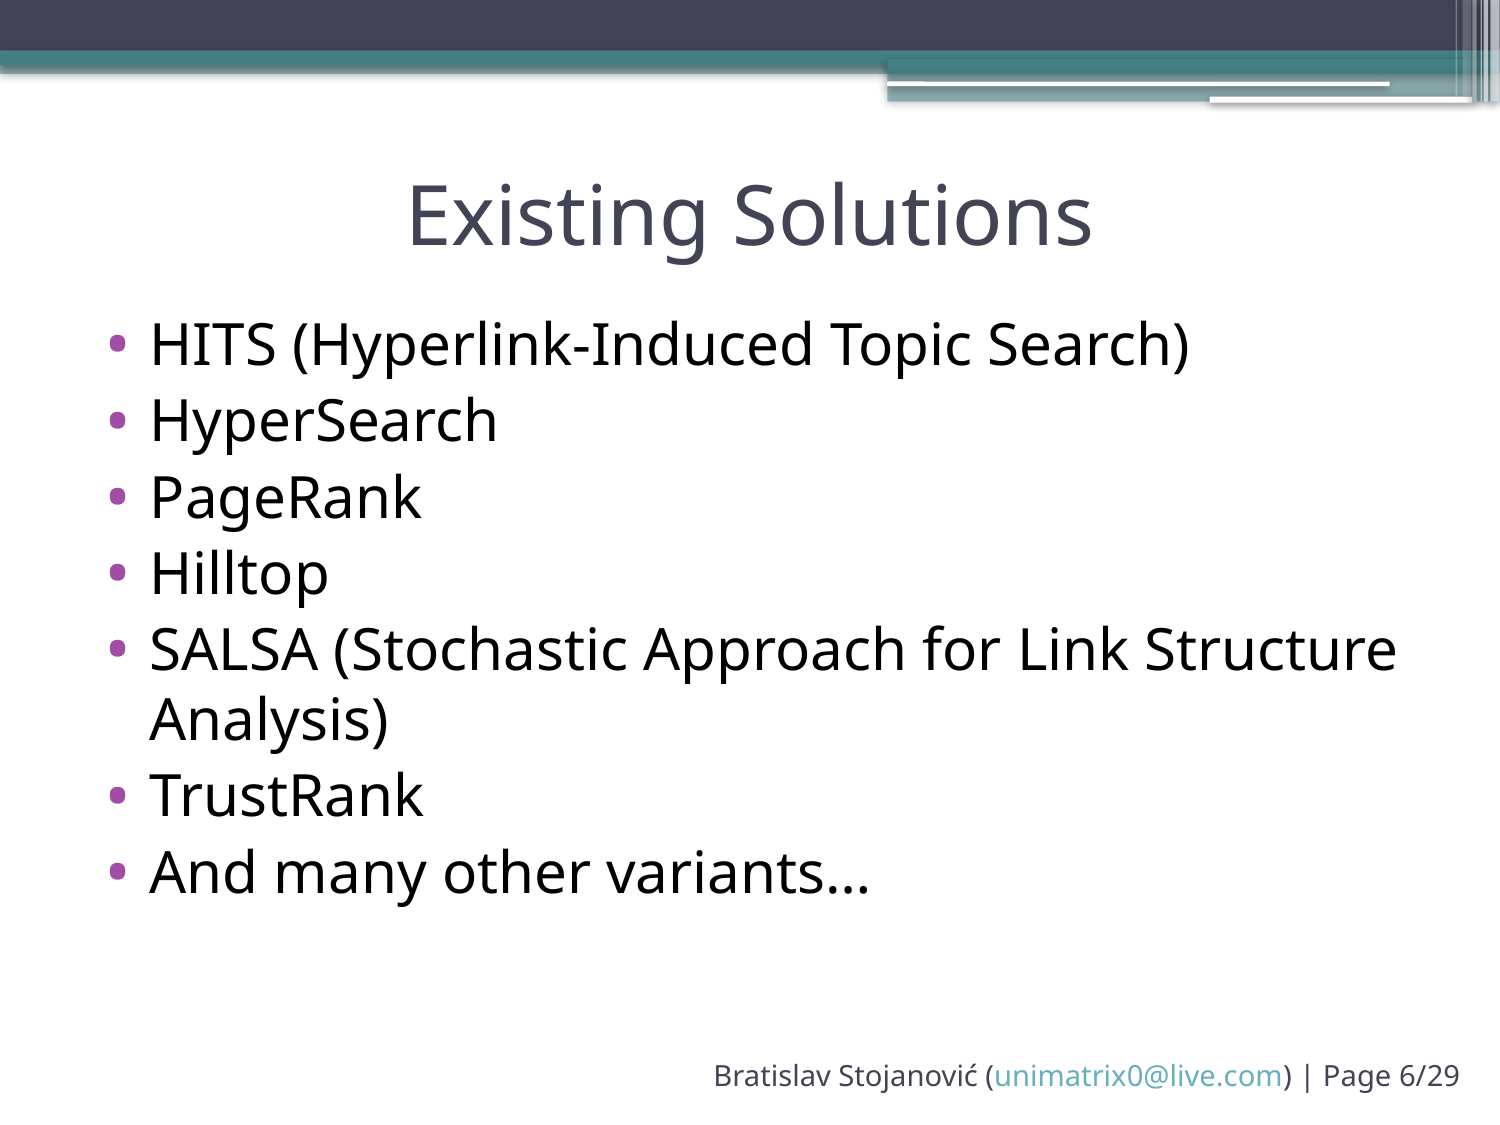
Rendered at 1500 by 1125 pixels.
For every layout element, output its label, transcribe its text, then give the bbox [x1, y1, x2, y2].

list HITS (Hyperlink-Induced Topic Search) HyperSearch PageRank Hilltop SALSA (Stochastic Approach for Link Structure Analysis) TrustRank And many other variants… [75, 299, 1425, 1010]
text_box Bratislav Stojanović (unimatrix0@live.com) | Page 6/29 [687, 1050, 1475, 1100]
title Existing Solutions [75, 125, 1425, 299]
